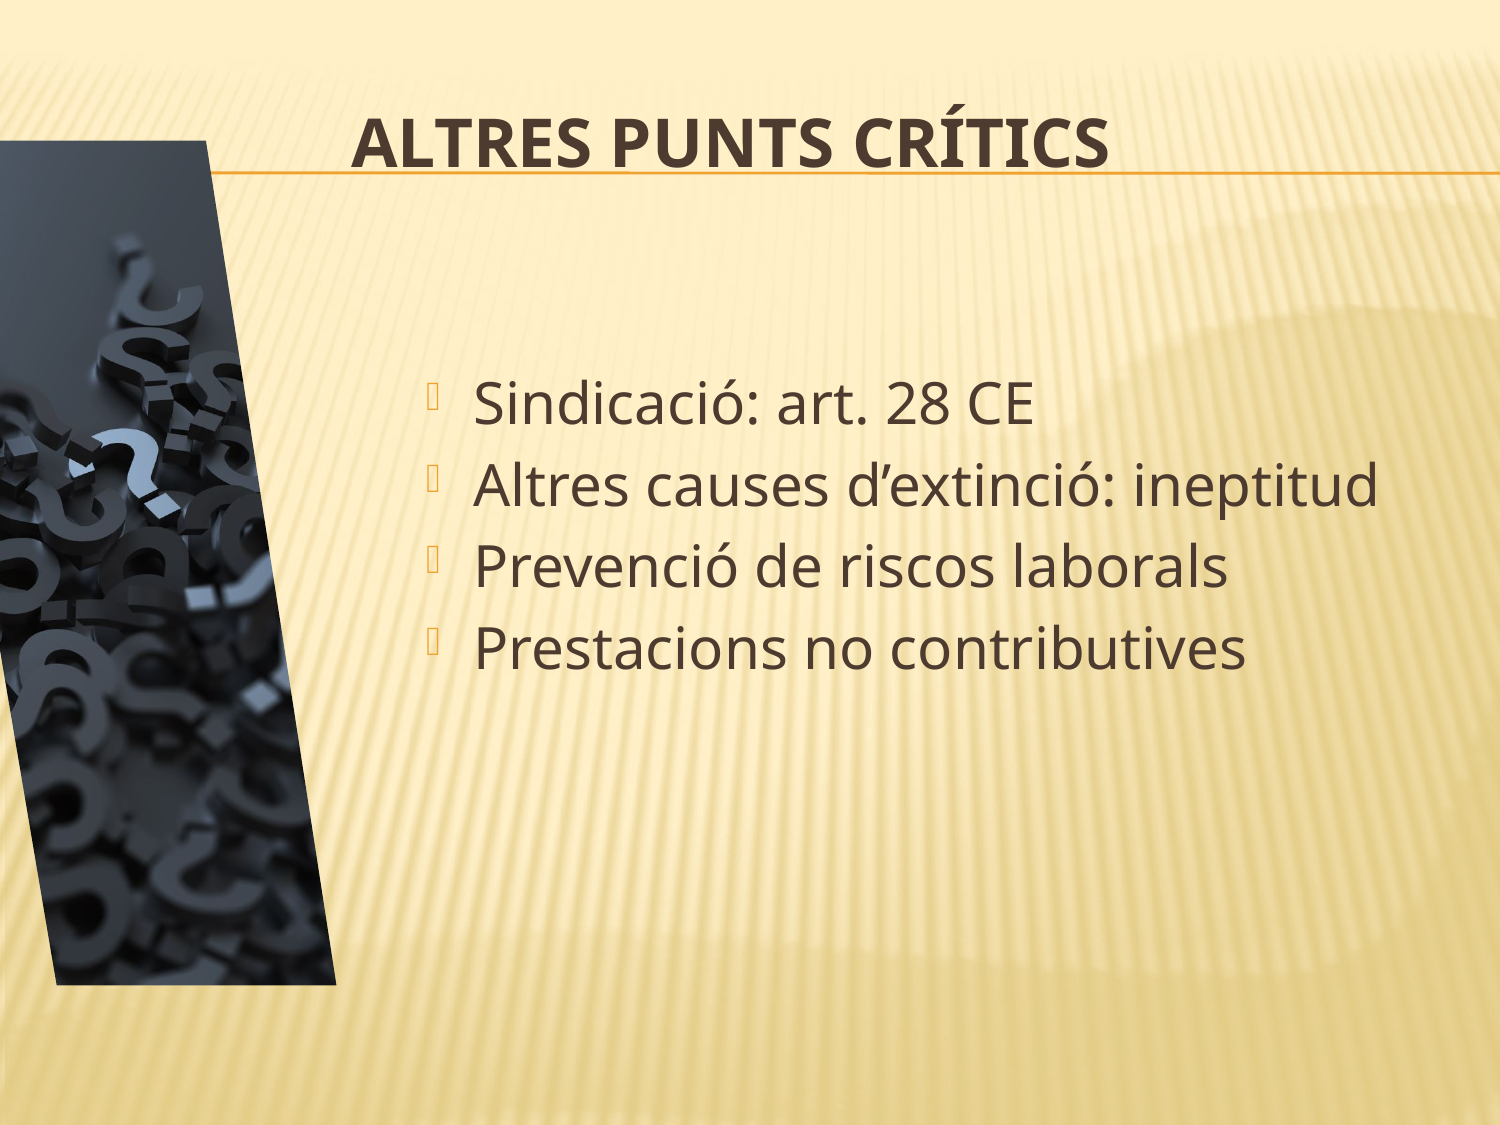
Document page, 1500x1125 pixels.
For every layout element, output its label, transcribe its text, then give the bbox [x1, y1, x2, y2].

picture [0, 140, 337, 986]
list Sindicació: art. 28 CE Altres causes d’extinció: ineptitud Prevenció de riscos laborals Prestacions no contributives [345, 358, 1412, 910]
title Altres punts crítics [336, 59, 1127, 222]
